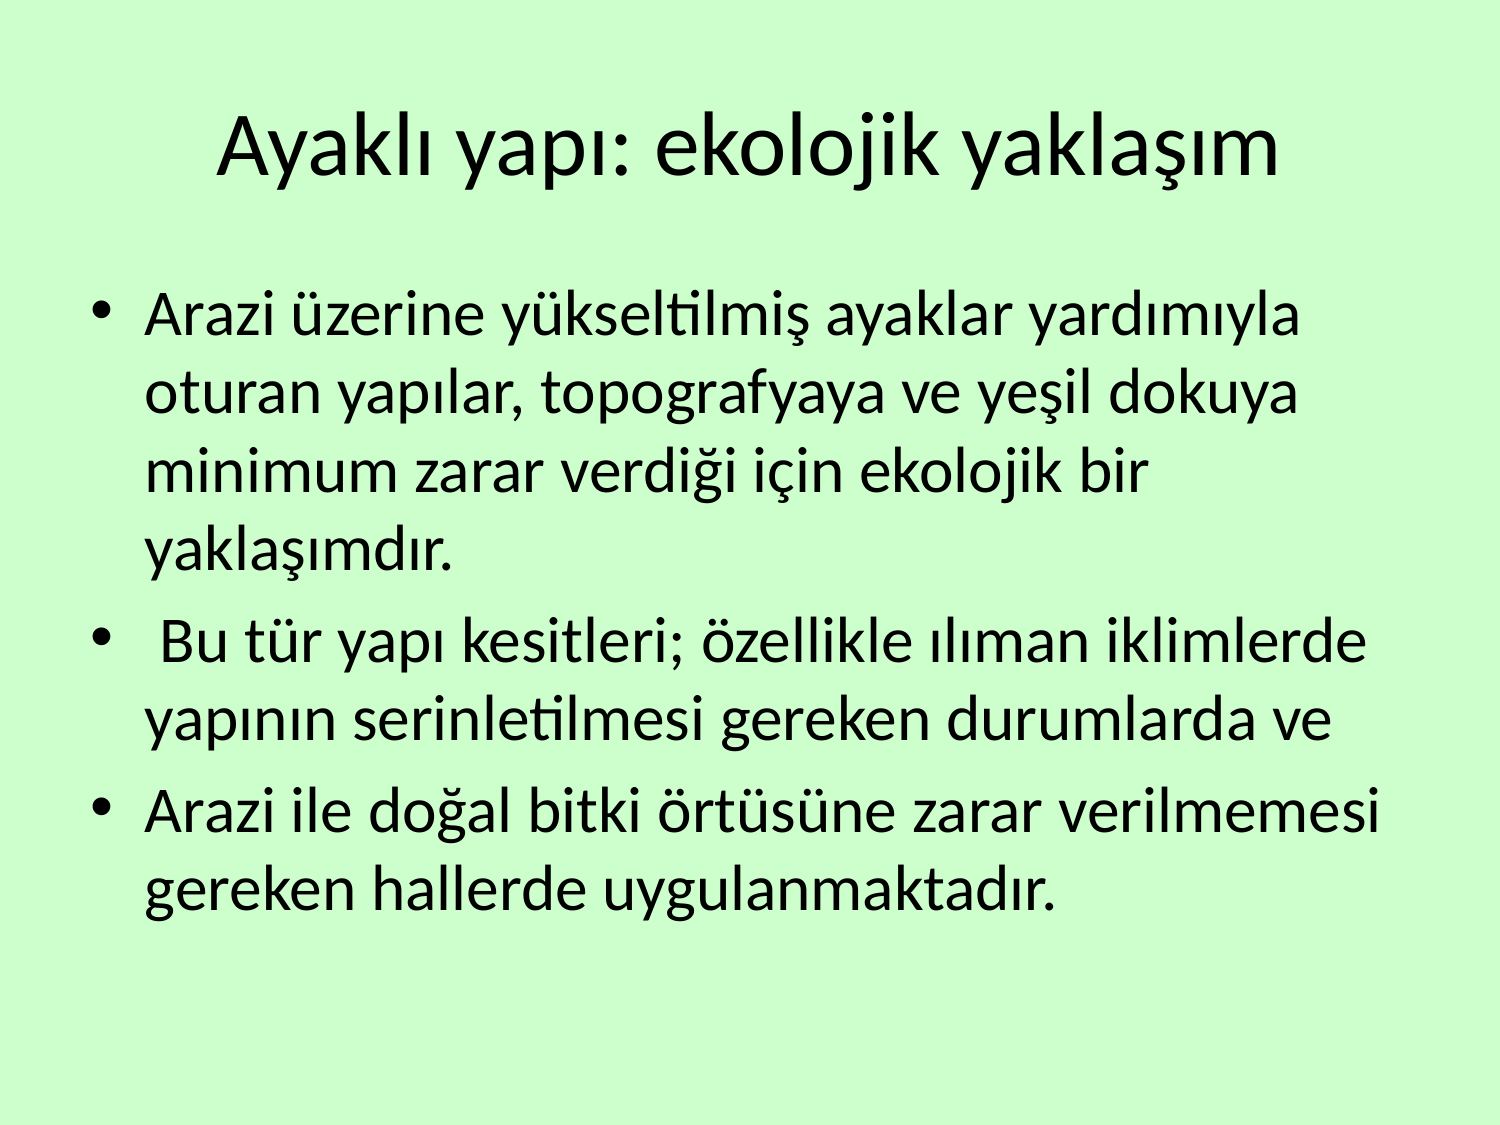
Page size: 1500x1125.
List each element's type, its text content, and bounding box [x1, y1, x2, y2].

list Arazi üzerine yükseltilmiş ayaklar yardımıyla oturan yapılar, topografyaya ve yeşil dokuya minimum zarar verdiği için ekolojik bir yaklaşımdır. Bu tür yapı kesitleri; özellikle ılıman iklimlerde yapının serinletilmesi gereken durumlarda ve Arazi ile doğal bitki örtüsüne zarar verilmemesi gereken hallerde uygulanmaktadır. [75, 262, 1425, 1005]
title Ayaklı yapı: ekolojik yaklaşım [75, 45, 1425, 233]
